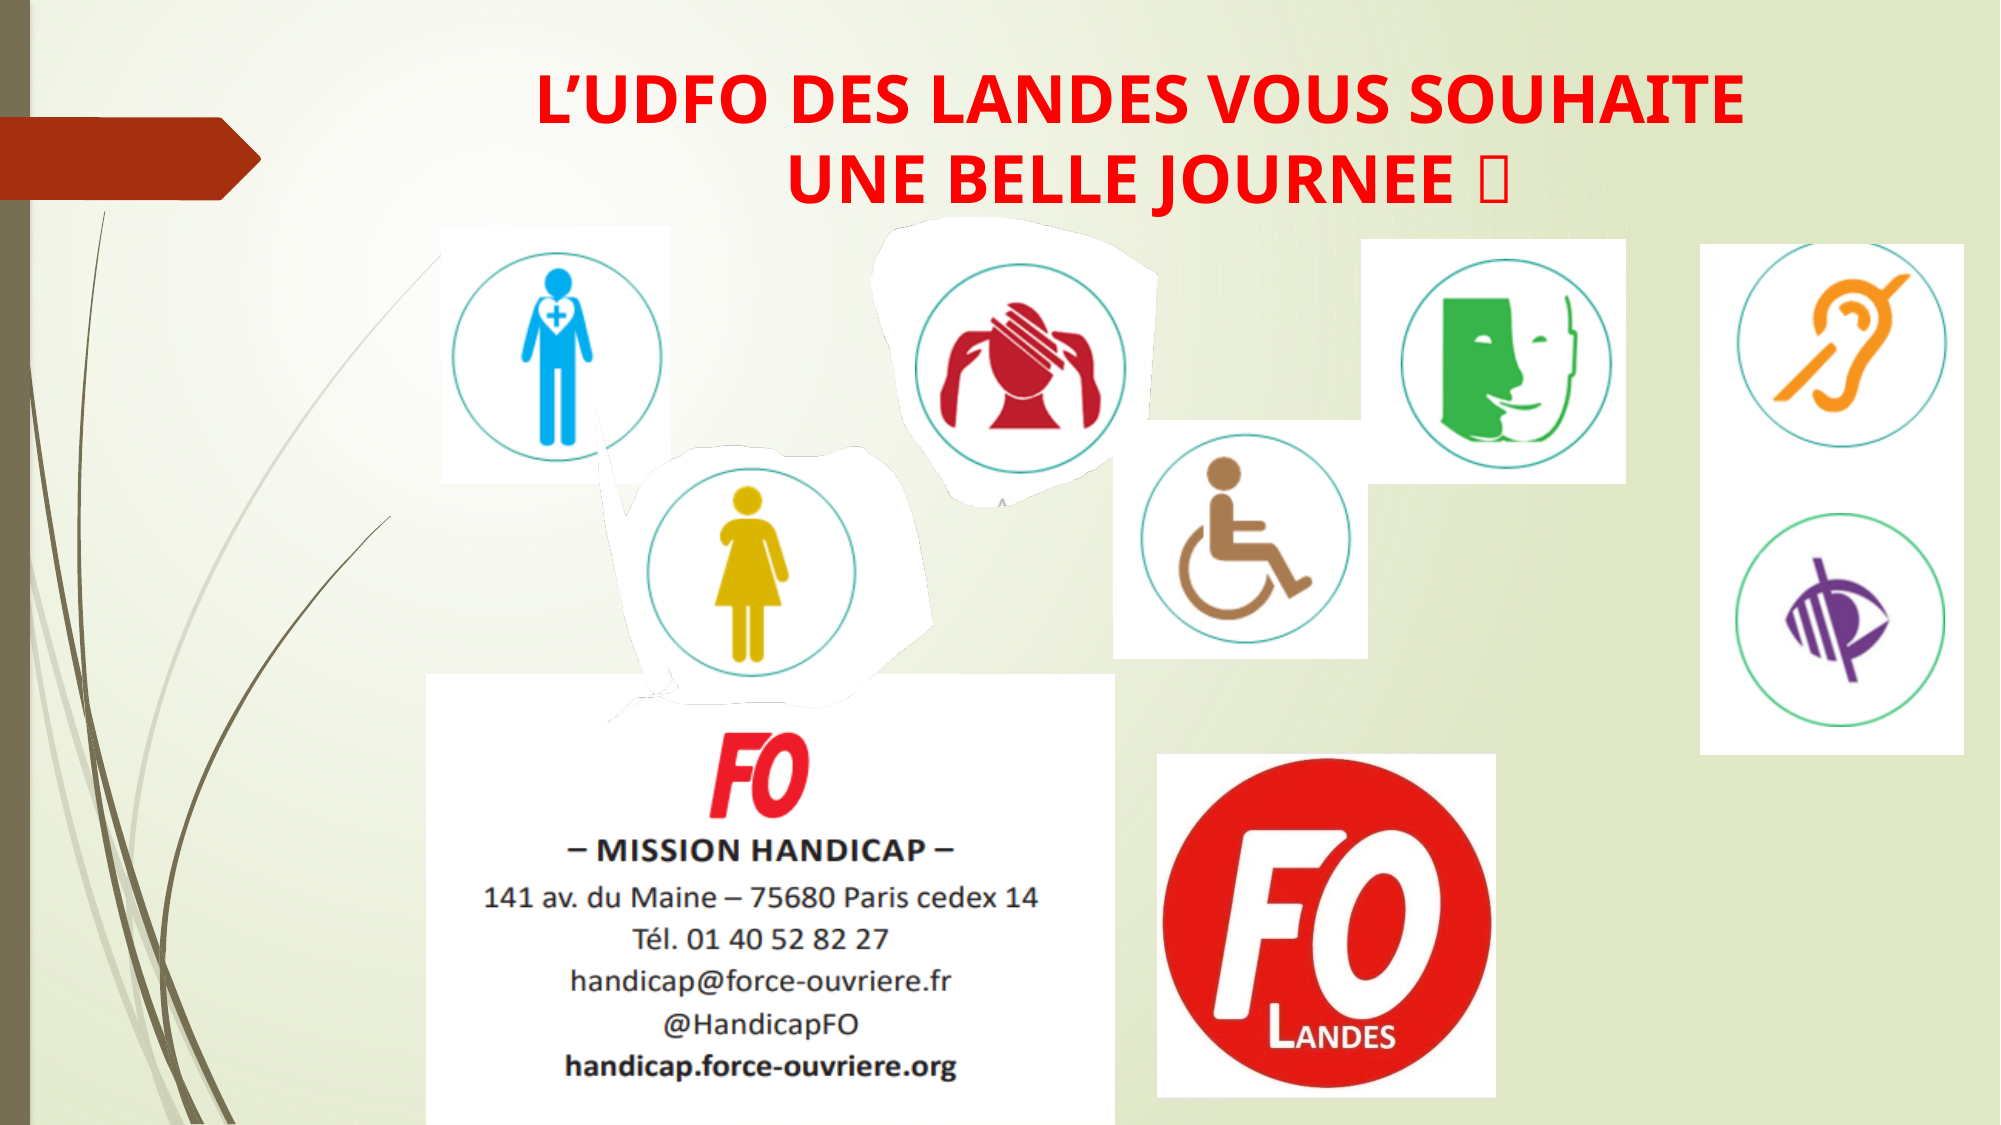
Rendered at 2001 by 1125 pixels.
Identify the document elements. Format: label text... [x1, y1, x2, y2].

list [426, 673, 1116, 1125]
picture [441, 217, 1626, 732]
picture [1156, 753, 1497, 1099]
text_box L’UDFO DES LANDES VOUS SOUHAITE UNE BELLE JOURNEE  [345, 49, 1955, 225]
picture [1700, 244, 1965, 755]
